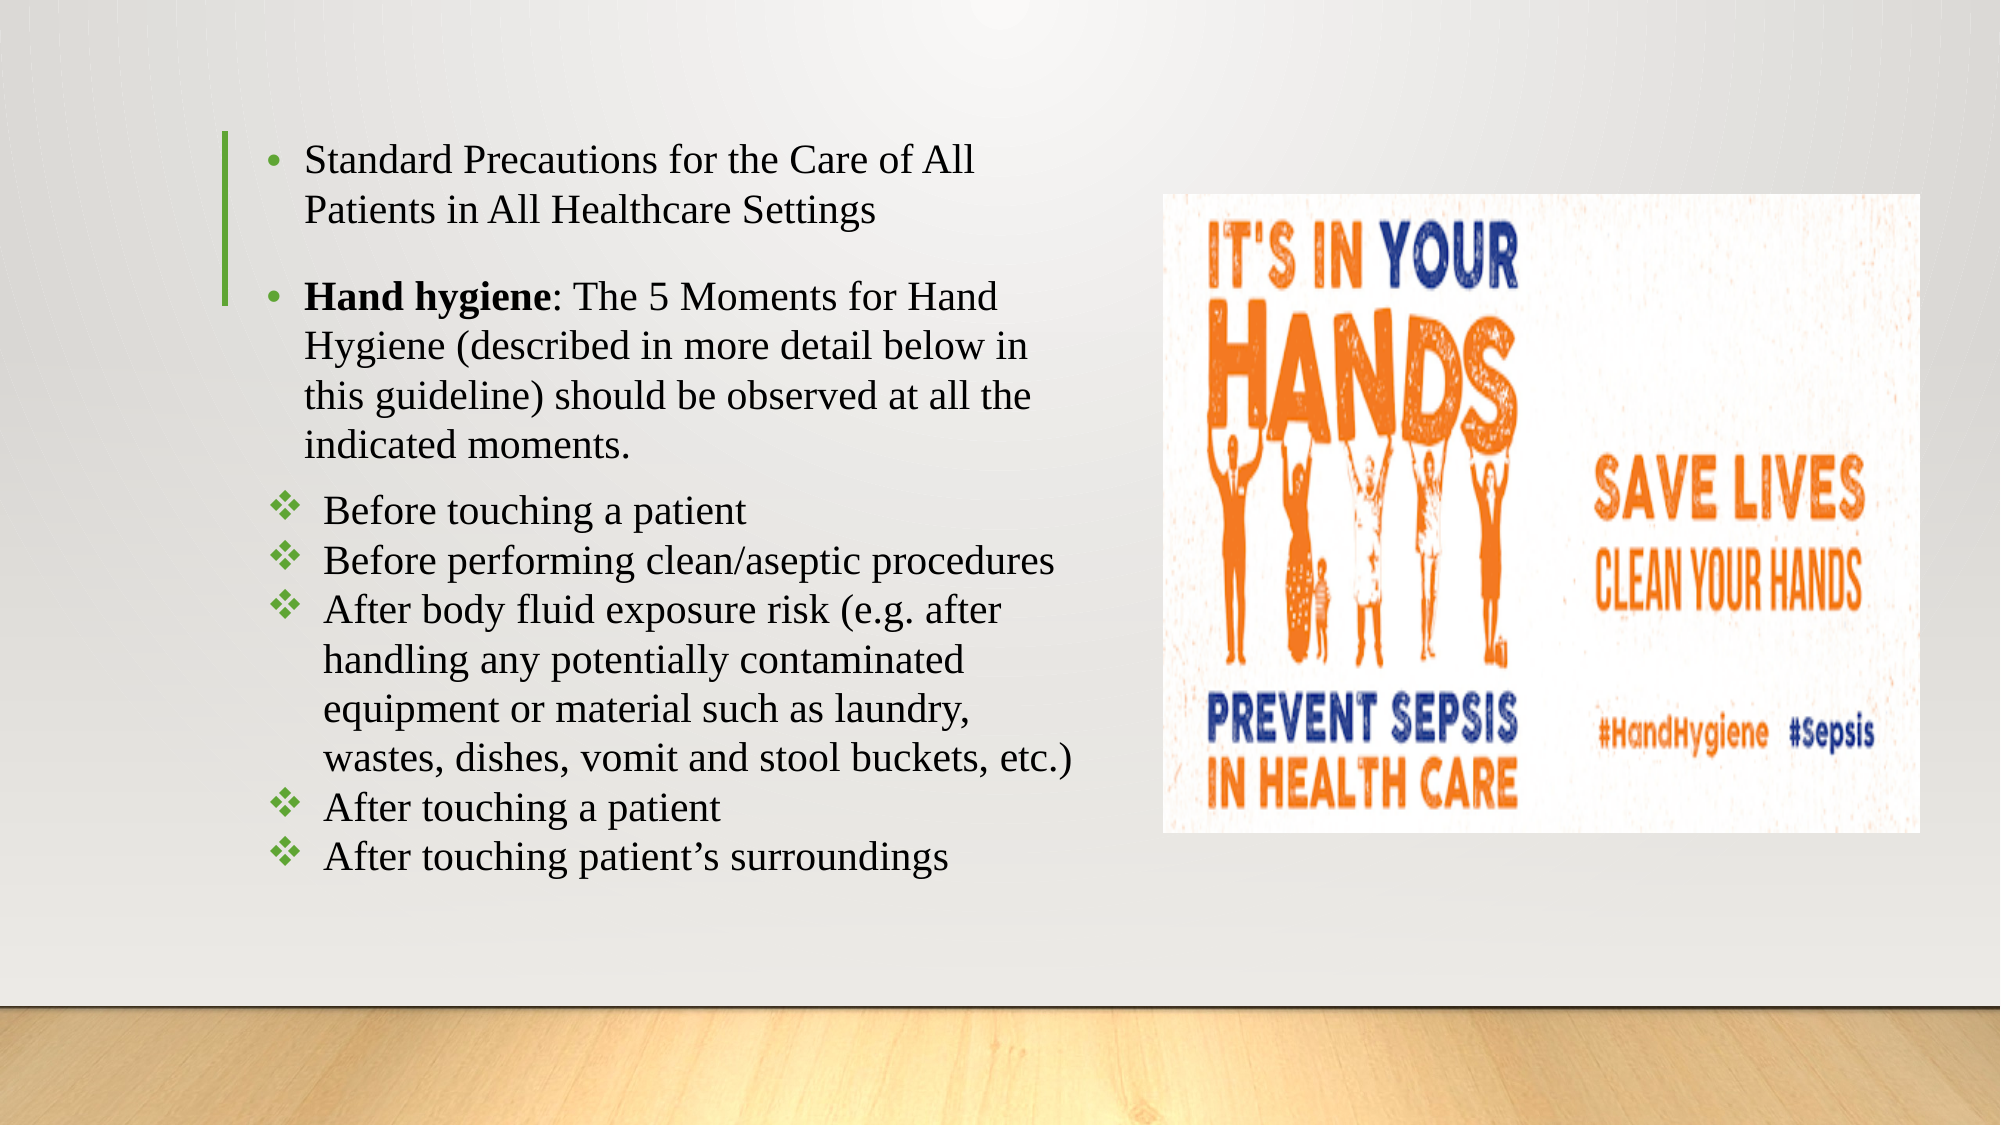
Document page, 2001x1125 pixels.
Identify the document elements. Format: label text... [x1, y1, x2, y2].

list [1163, 193, 1920, 833]
list Standard Precautions for the Care of All Patients in All Healthcare Settings Hand hygiene: The 5 Moments for Hand Hygiene (described in more detail below in this guideline) should be observed at all the indicated moments. Before touching a patient Before performing clean/aseptic procedures After body fluid exposure risk (e.g. after handling any potentially contaminated equipment or material such as laundry, wastes, dishes, vomit and stool buckets, etc.) After touching a patient After touching patient’s surroundings [251, 126, 1113, 935]
picture [0, 1006, 2000, 1125]
